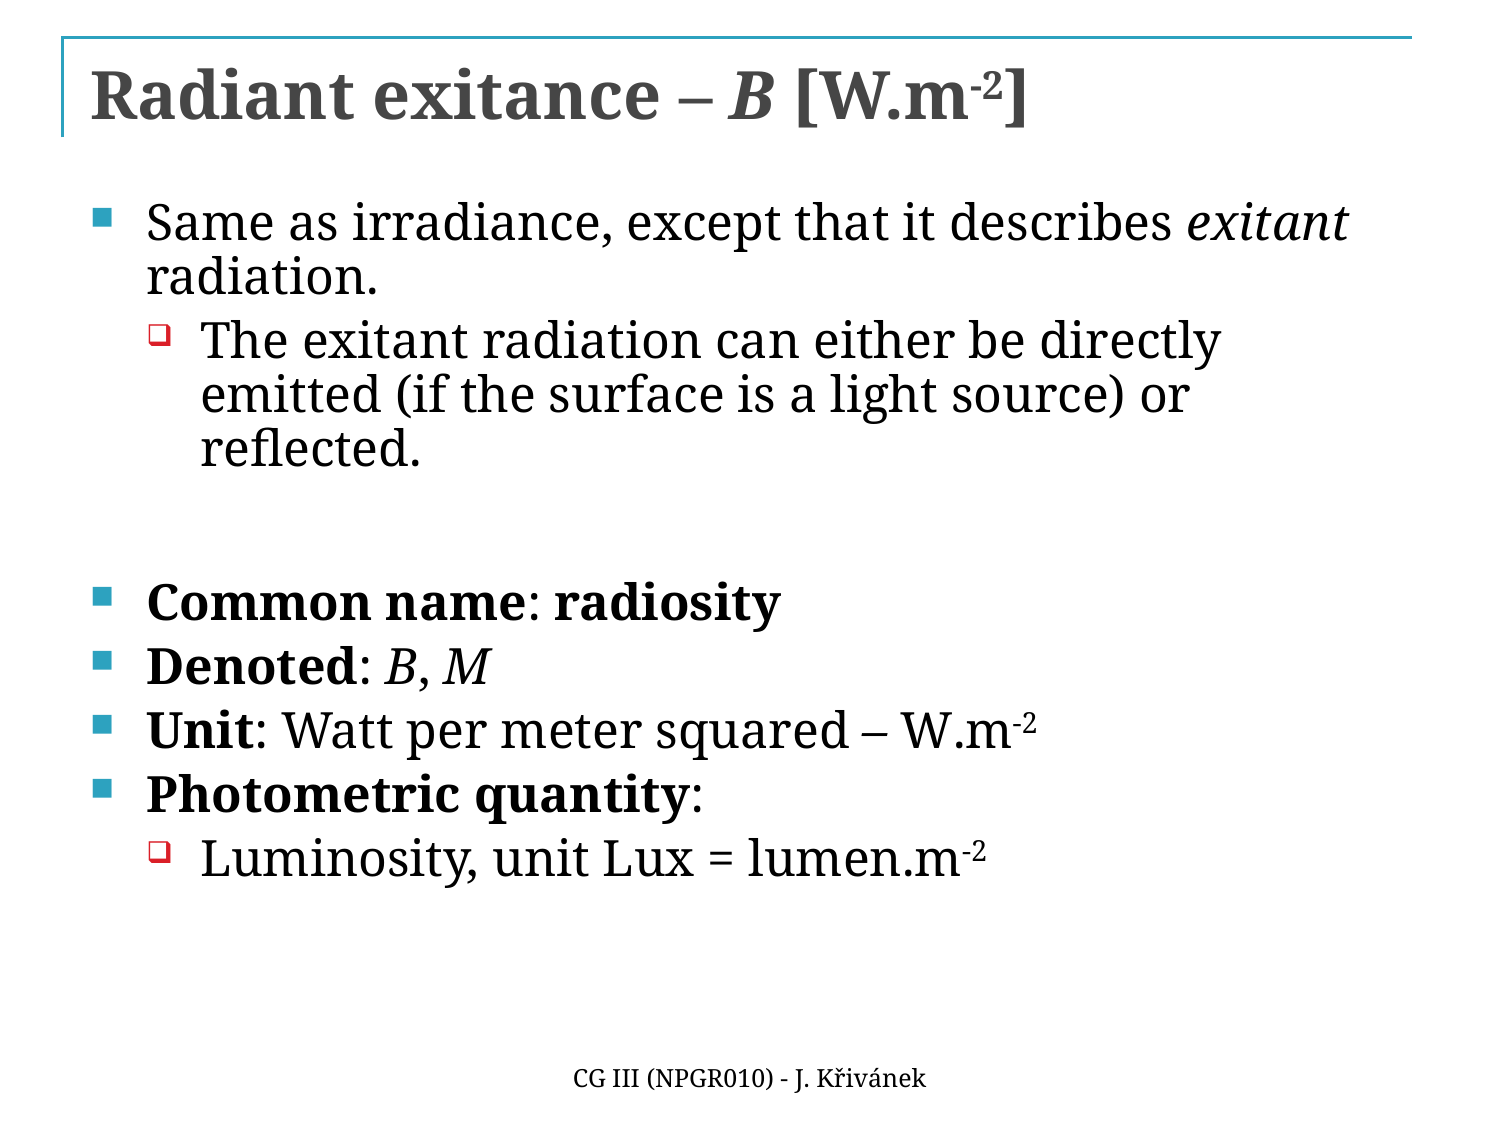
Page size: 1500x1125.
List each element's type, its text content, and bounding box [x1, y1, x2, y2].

title Radiant exitance – B [W.m-2] [74, 45, 1426, 189]
list Same as irradiance, except that it describes exitant radiation. The exitant radiation can either be directly emitted (if the surface is a light source) or reflected. Common name: radiosity Denoted: B, M Unit: Watt per meter squared – W.m-2 Photometric quantity: Luminosity, unit Lux = lumen.m-2 [74, 189, 1426, 953]
footer CG III (NPGR010) - J. Křivánek [512, 1024, 988, 1101]
